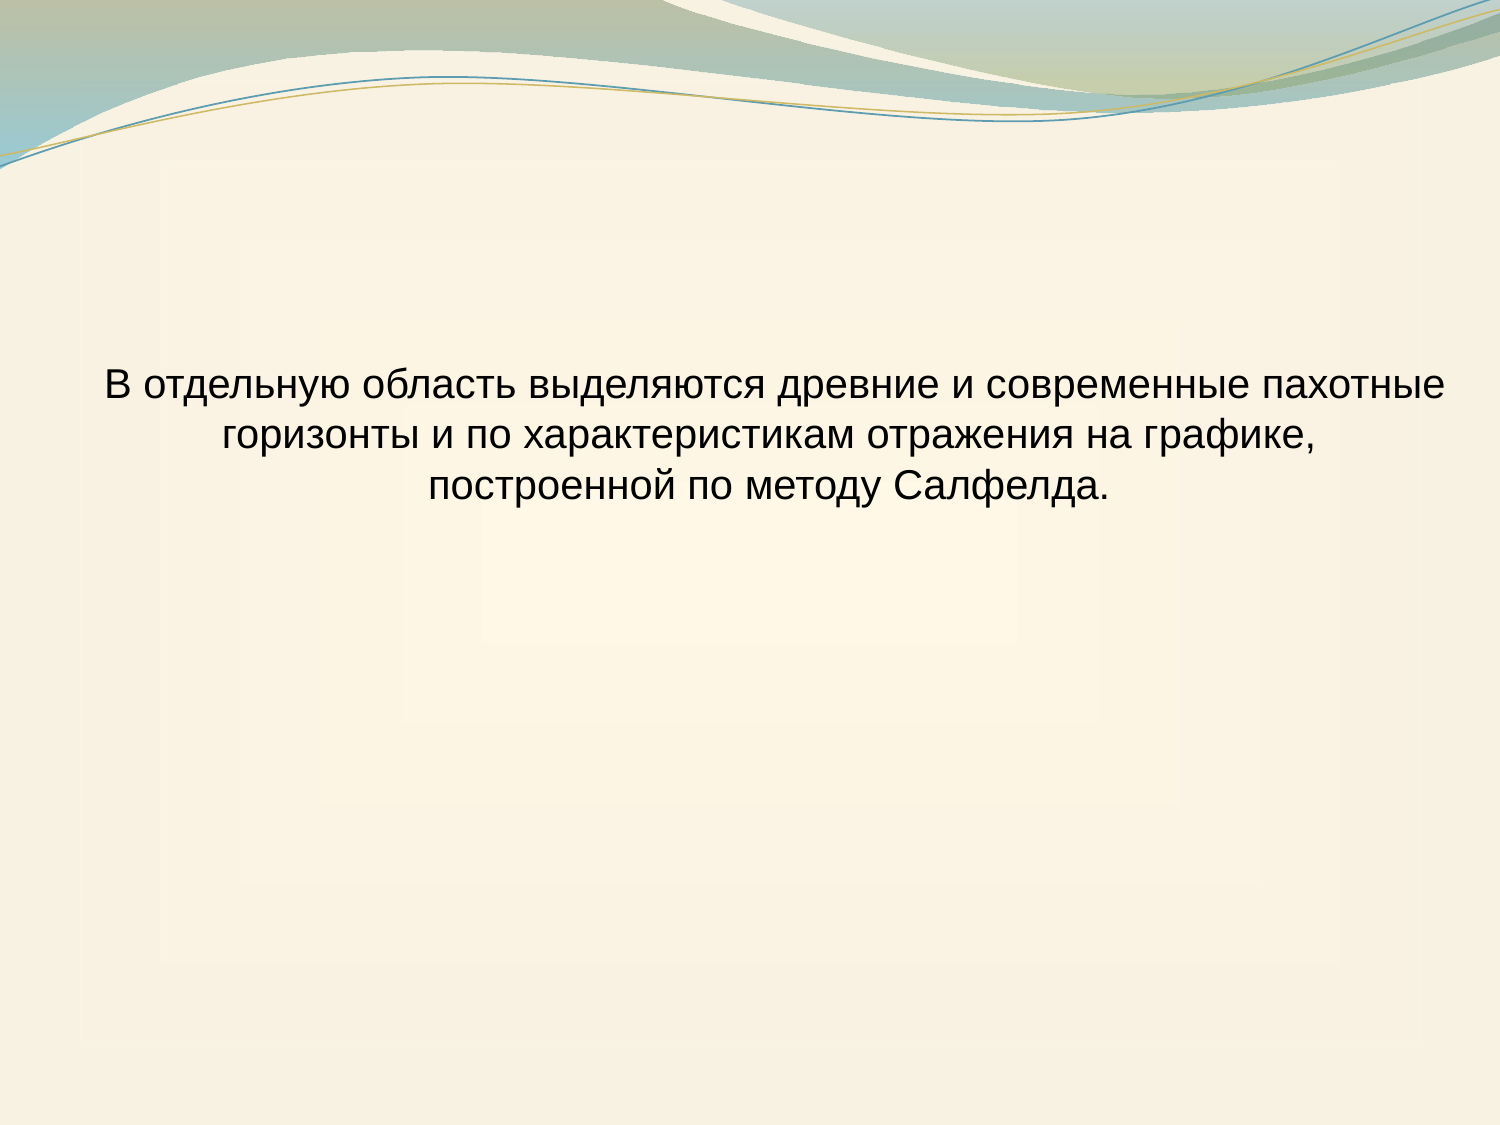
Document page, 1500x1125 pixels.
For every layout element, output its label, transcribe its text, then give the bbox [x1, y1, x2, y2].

text_box В отдельную область выделяются древние и современные пахотные горизонты и по характеристикам отражения на графике, построенной по методу Салфелда. [50, 349, 1500, 565]
